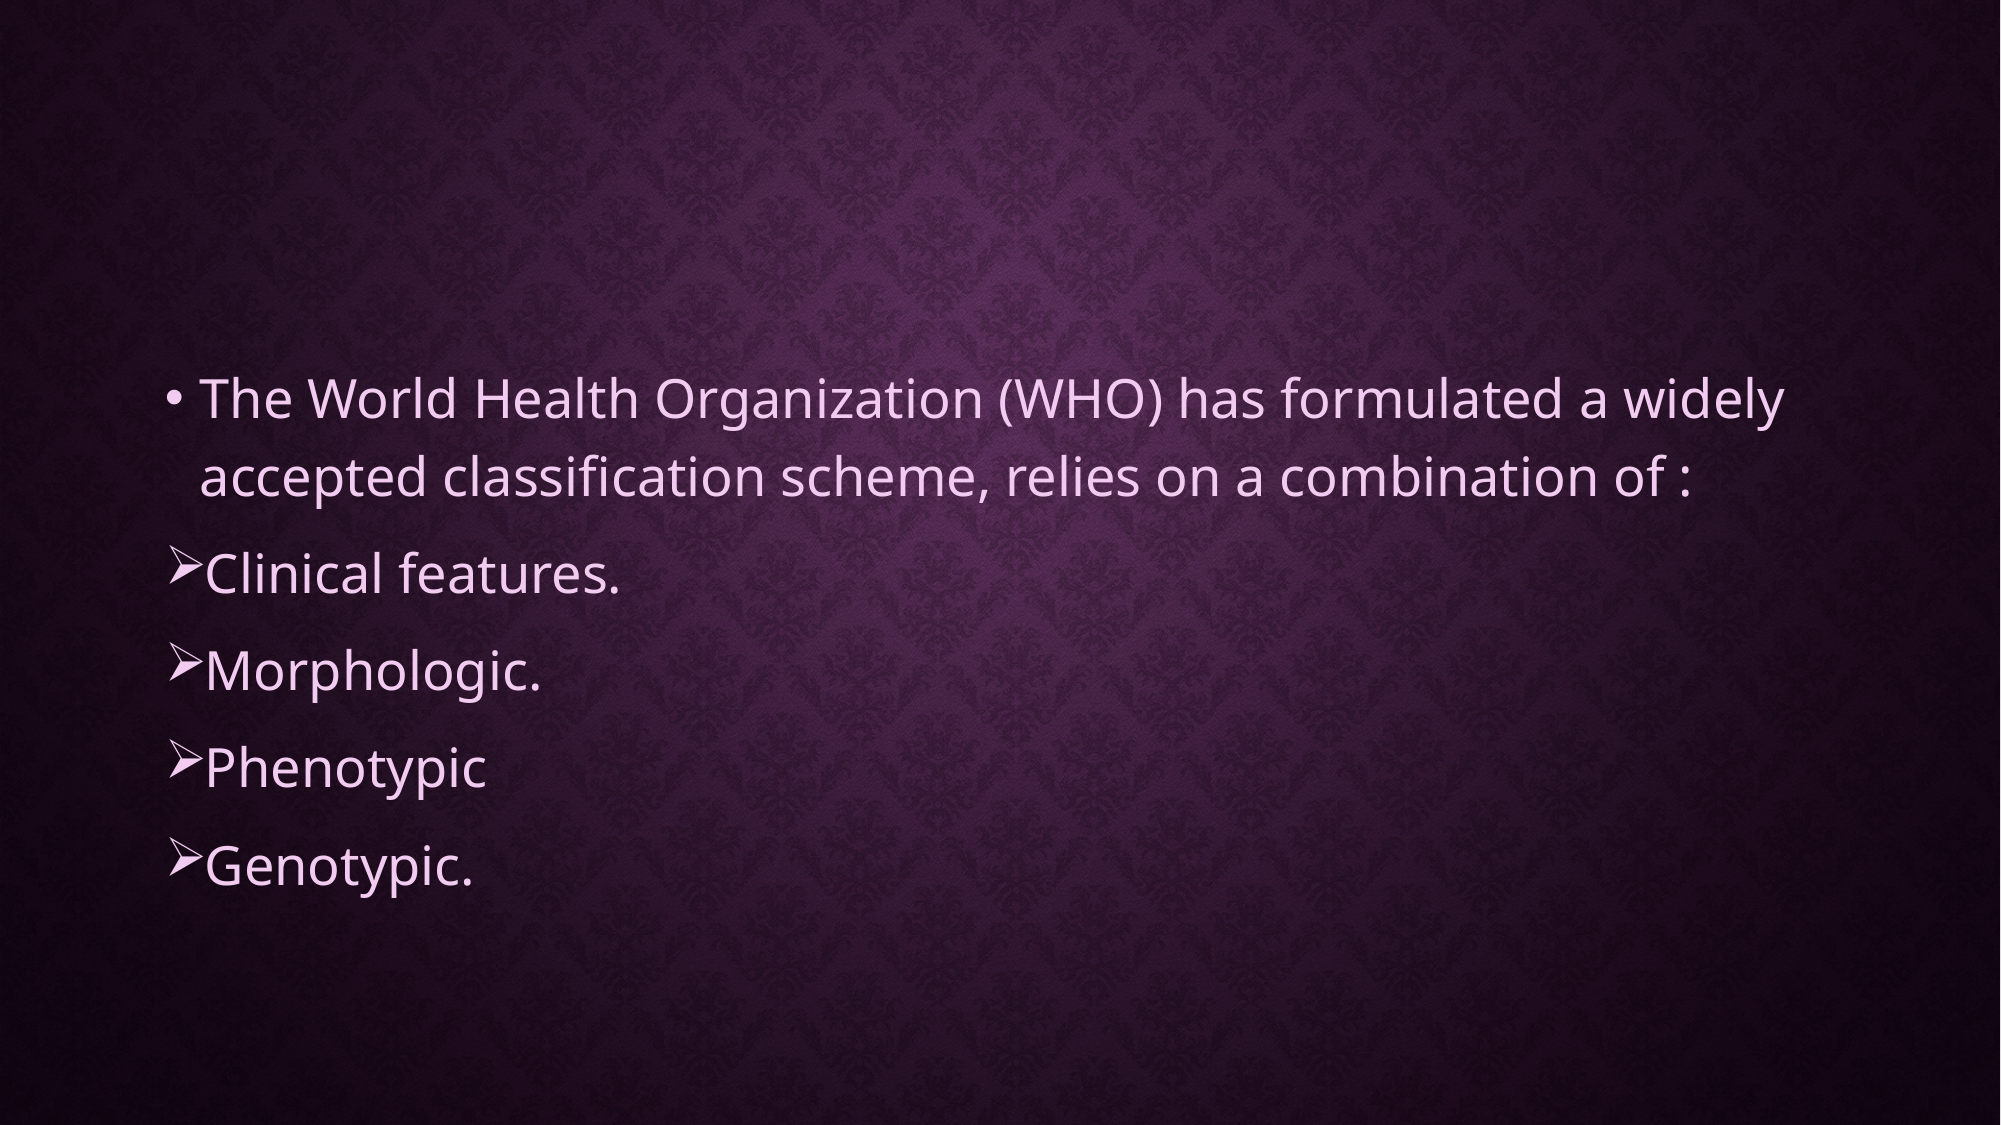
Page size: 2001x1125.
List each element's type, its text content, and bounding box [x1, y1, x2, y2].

list The World Health Organization (WHO) has formulated a widely accepted classification scheme, relies on a combination of : Clinical features. Morphologic. Phenotypic Genotypic. [149, 343, 1849, 950]
